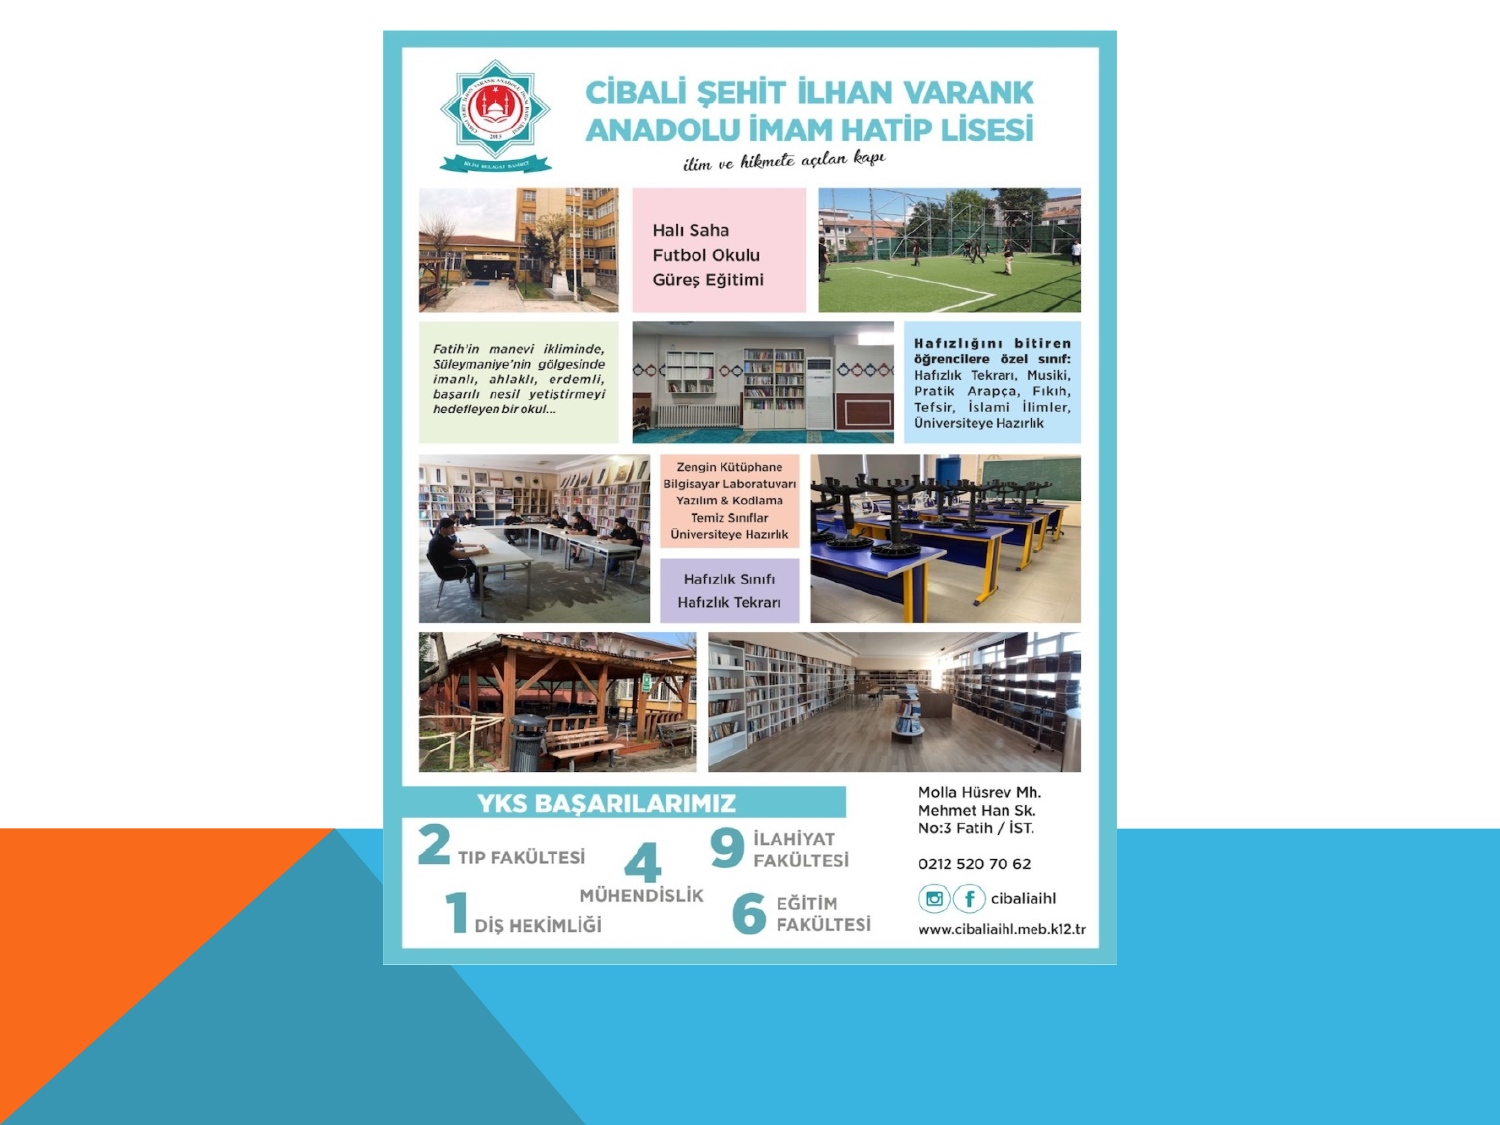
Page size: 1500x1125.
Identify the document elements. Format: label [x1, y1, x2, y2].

list [383, 30, 1117, 965]
